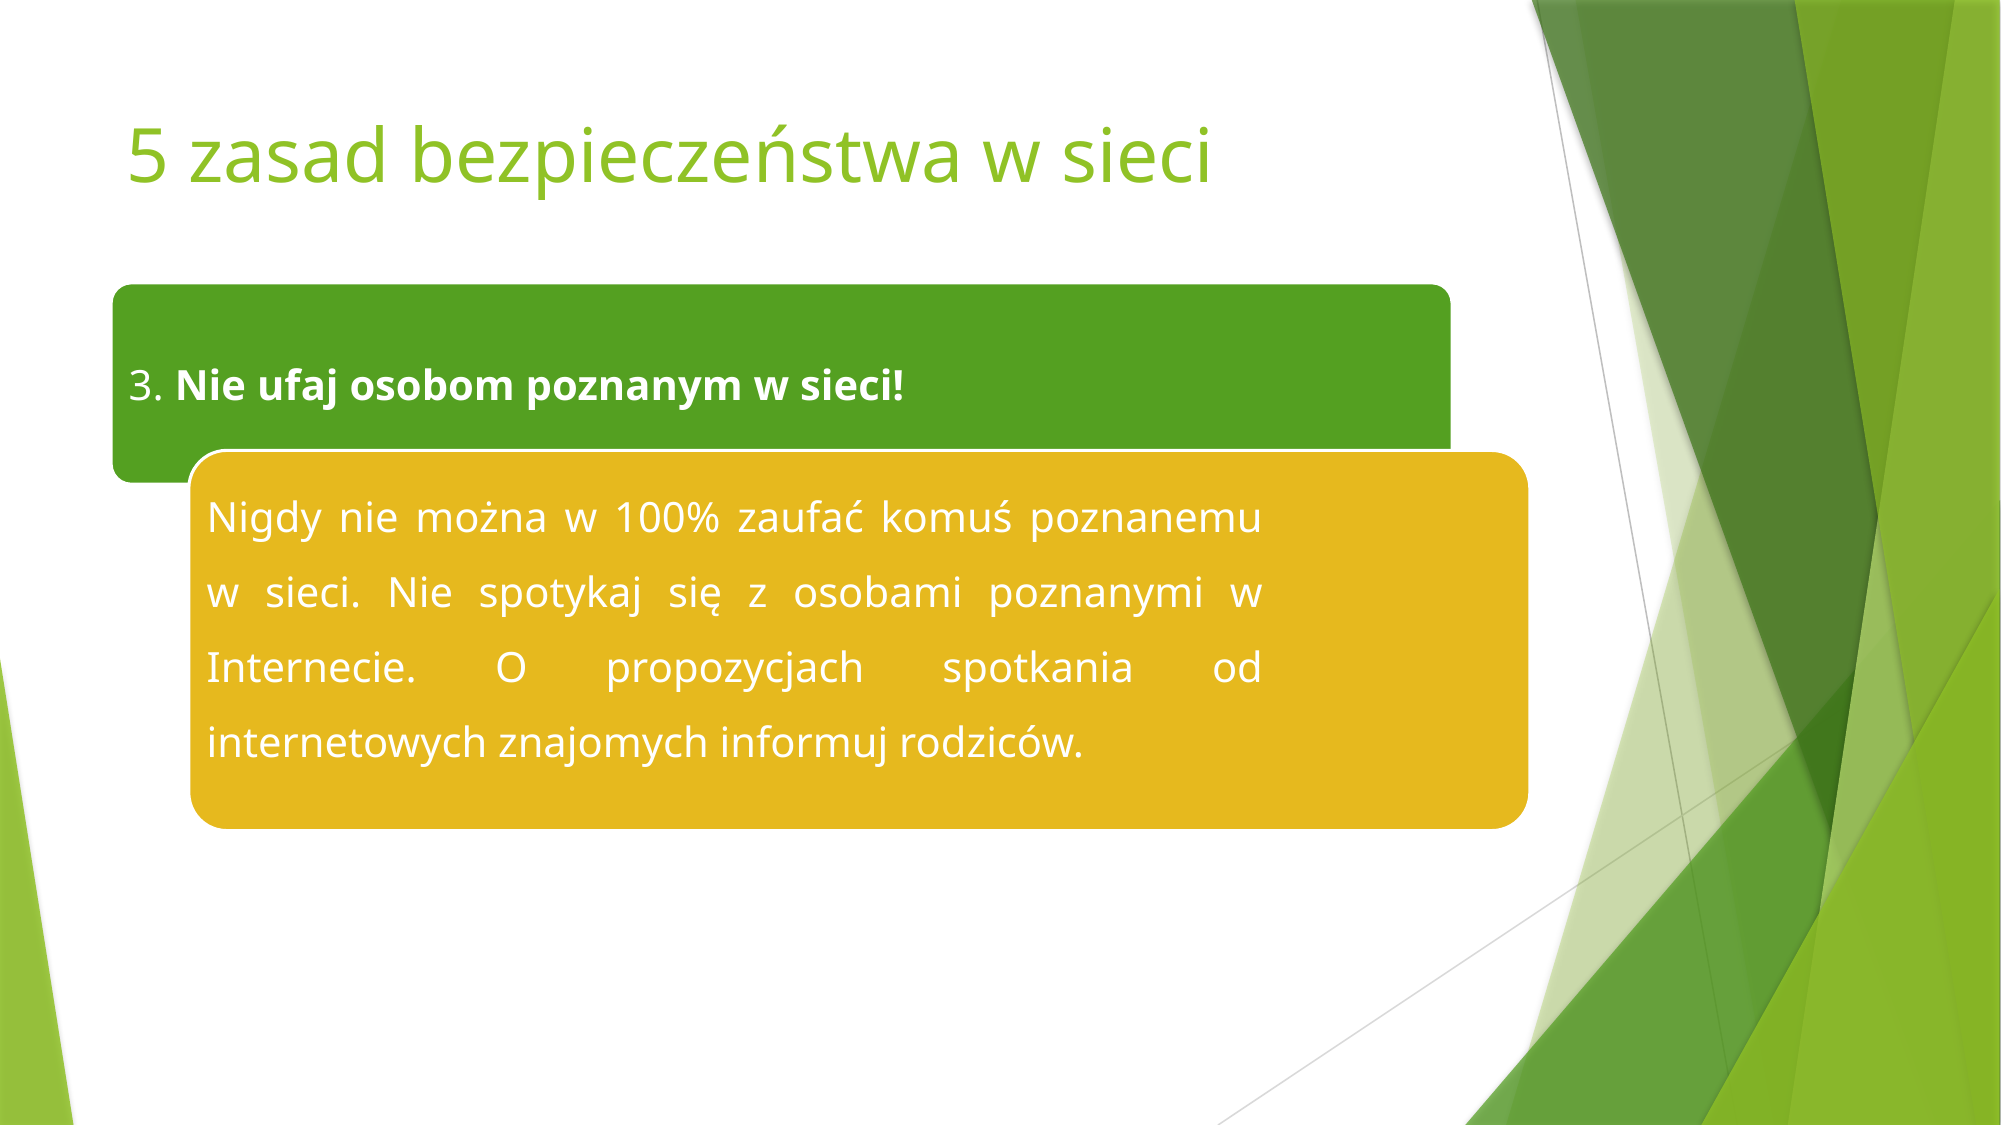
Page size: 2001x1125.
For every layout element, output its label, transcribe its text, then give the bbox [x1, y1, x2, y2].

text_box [188, 449, 1531, 832]
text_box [110, 282, 1453, 485]
title 5 zasad bezpieczeństwa w sieci [111, 99, 1522, 317]
